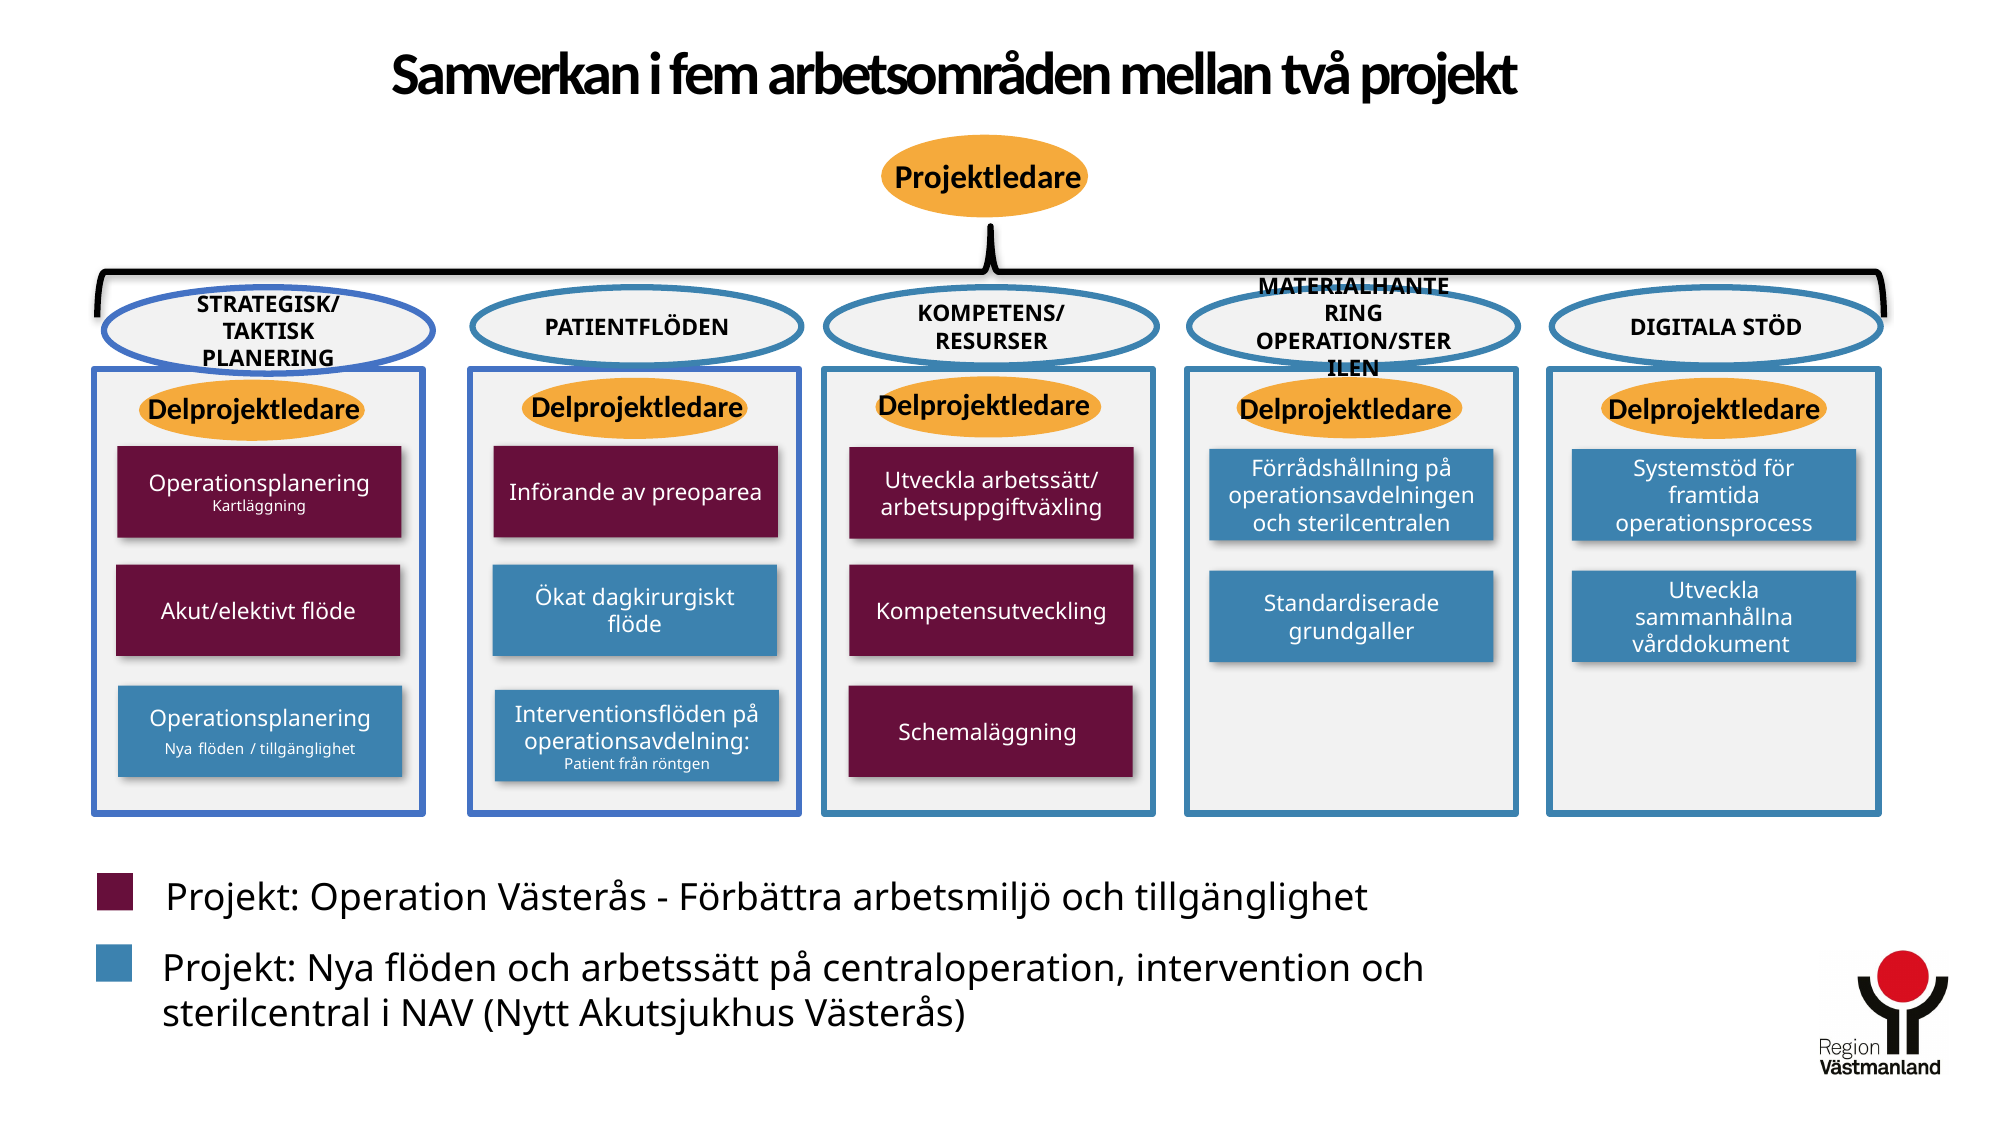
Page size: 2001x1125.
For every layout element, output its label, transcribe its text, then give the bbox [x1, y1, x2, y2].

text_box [492, 564, 779, 782]
picture [1819, 950, 1949, 1075]
text_box Delprojektledare [516, 379, 790, 431]
text_box DIGITALA STÖD [1551, 287, 1881, 366]
text_box Systemstöd för framtida operationsprocess [1571, 449, 1857, 541]
text_box [1663, 377, 1765, 381]
text_box Standardiserade grundgaller [1209, 570, 1494, 663]
text_box [1295, 377, 1404, 381]
text_box PATIENTFLÖDEN [472, 287, 802, 366]
text_box Projekt: Nya flöden och arbetssätt på centraloperation, intervention och sterilcentral i NAV (Nytt Akutsjukhus Västerås) [147, 936, 1615, 1042]
text_box Förrådshållning på operationsavdelningen och sterilcentralen [1209, 448, 1494, 541]
text_box Samverkan i fem arbetsområden mellan två projekt [79, 27, 1832, 119]
text_box [1285, 433, 1414, 439]
text_box [1647, 433, 1781, 439]
text_box [96, 944, 132, 982]
text_box [470, 368, 800, 814]
text_box [99, 226, 1884, 318]
text_box Införande av preoparea [493, 445, 778, 538]
text_box [559, 431, 711, 439]
text_box Utveckla sammanhållna vårddokument [1571, 570, 1857, 662]
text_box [93, 287, 433, 814]
text_box Projekt: Operation Västerås - Förbättra arbetsmiljö och tillgänglighet [150, 866, 1619, 926]
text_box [116, 446, 403, 778]
text_box [97, 873, 133, 911]
text_box Delprojektledare [1593, 381, 1867, 433]
text_box [1187, 368, 1516, 814]
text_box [823, 287, 1157, 814]
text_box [877, 134, 1099, 218]
text_box Delprojektledare [1224, 381, 1499, 433]
text_box [1549, 368, 1879, 814]
text_box MATERIALHANTERING OPERATION/STERILEN [1189, 287, 1519, 366]
